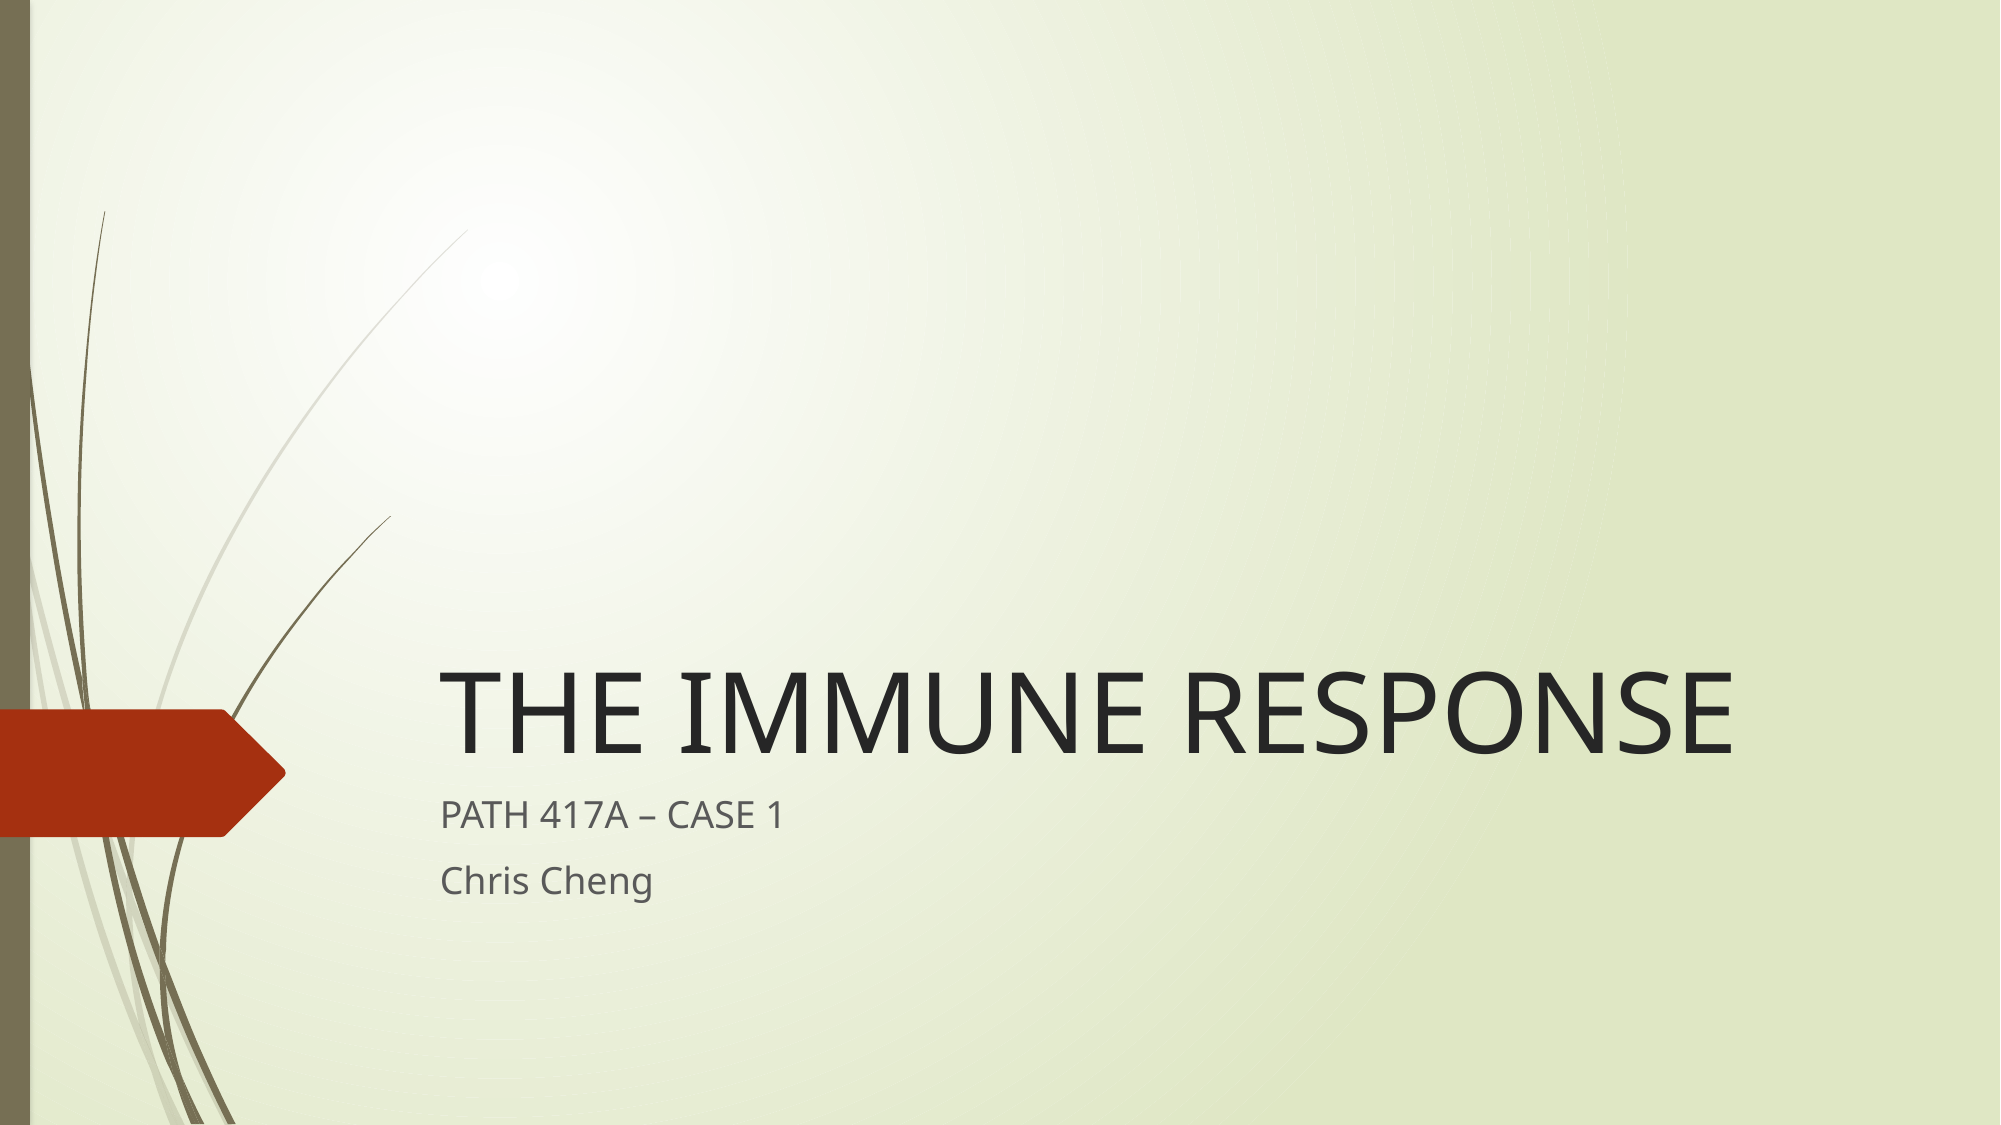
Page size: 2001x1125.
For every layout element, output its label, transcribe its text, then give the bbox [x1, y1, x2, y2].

subtitle PATH 417A – CASE 1 Chris Cheng [424, 783, 1888, 969]
title THE IMMUNE RESPONSE [424, 412, 1888, 783]
